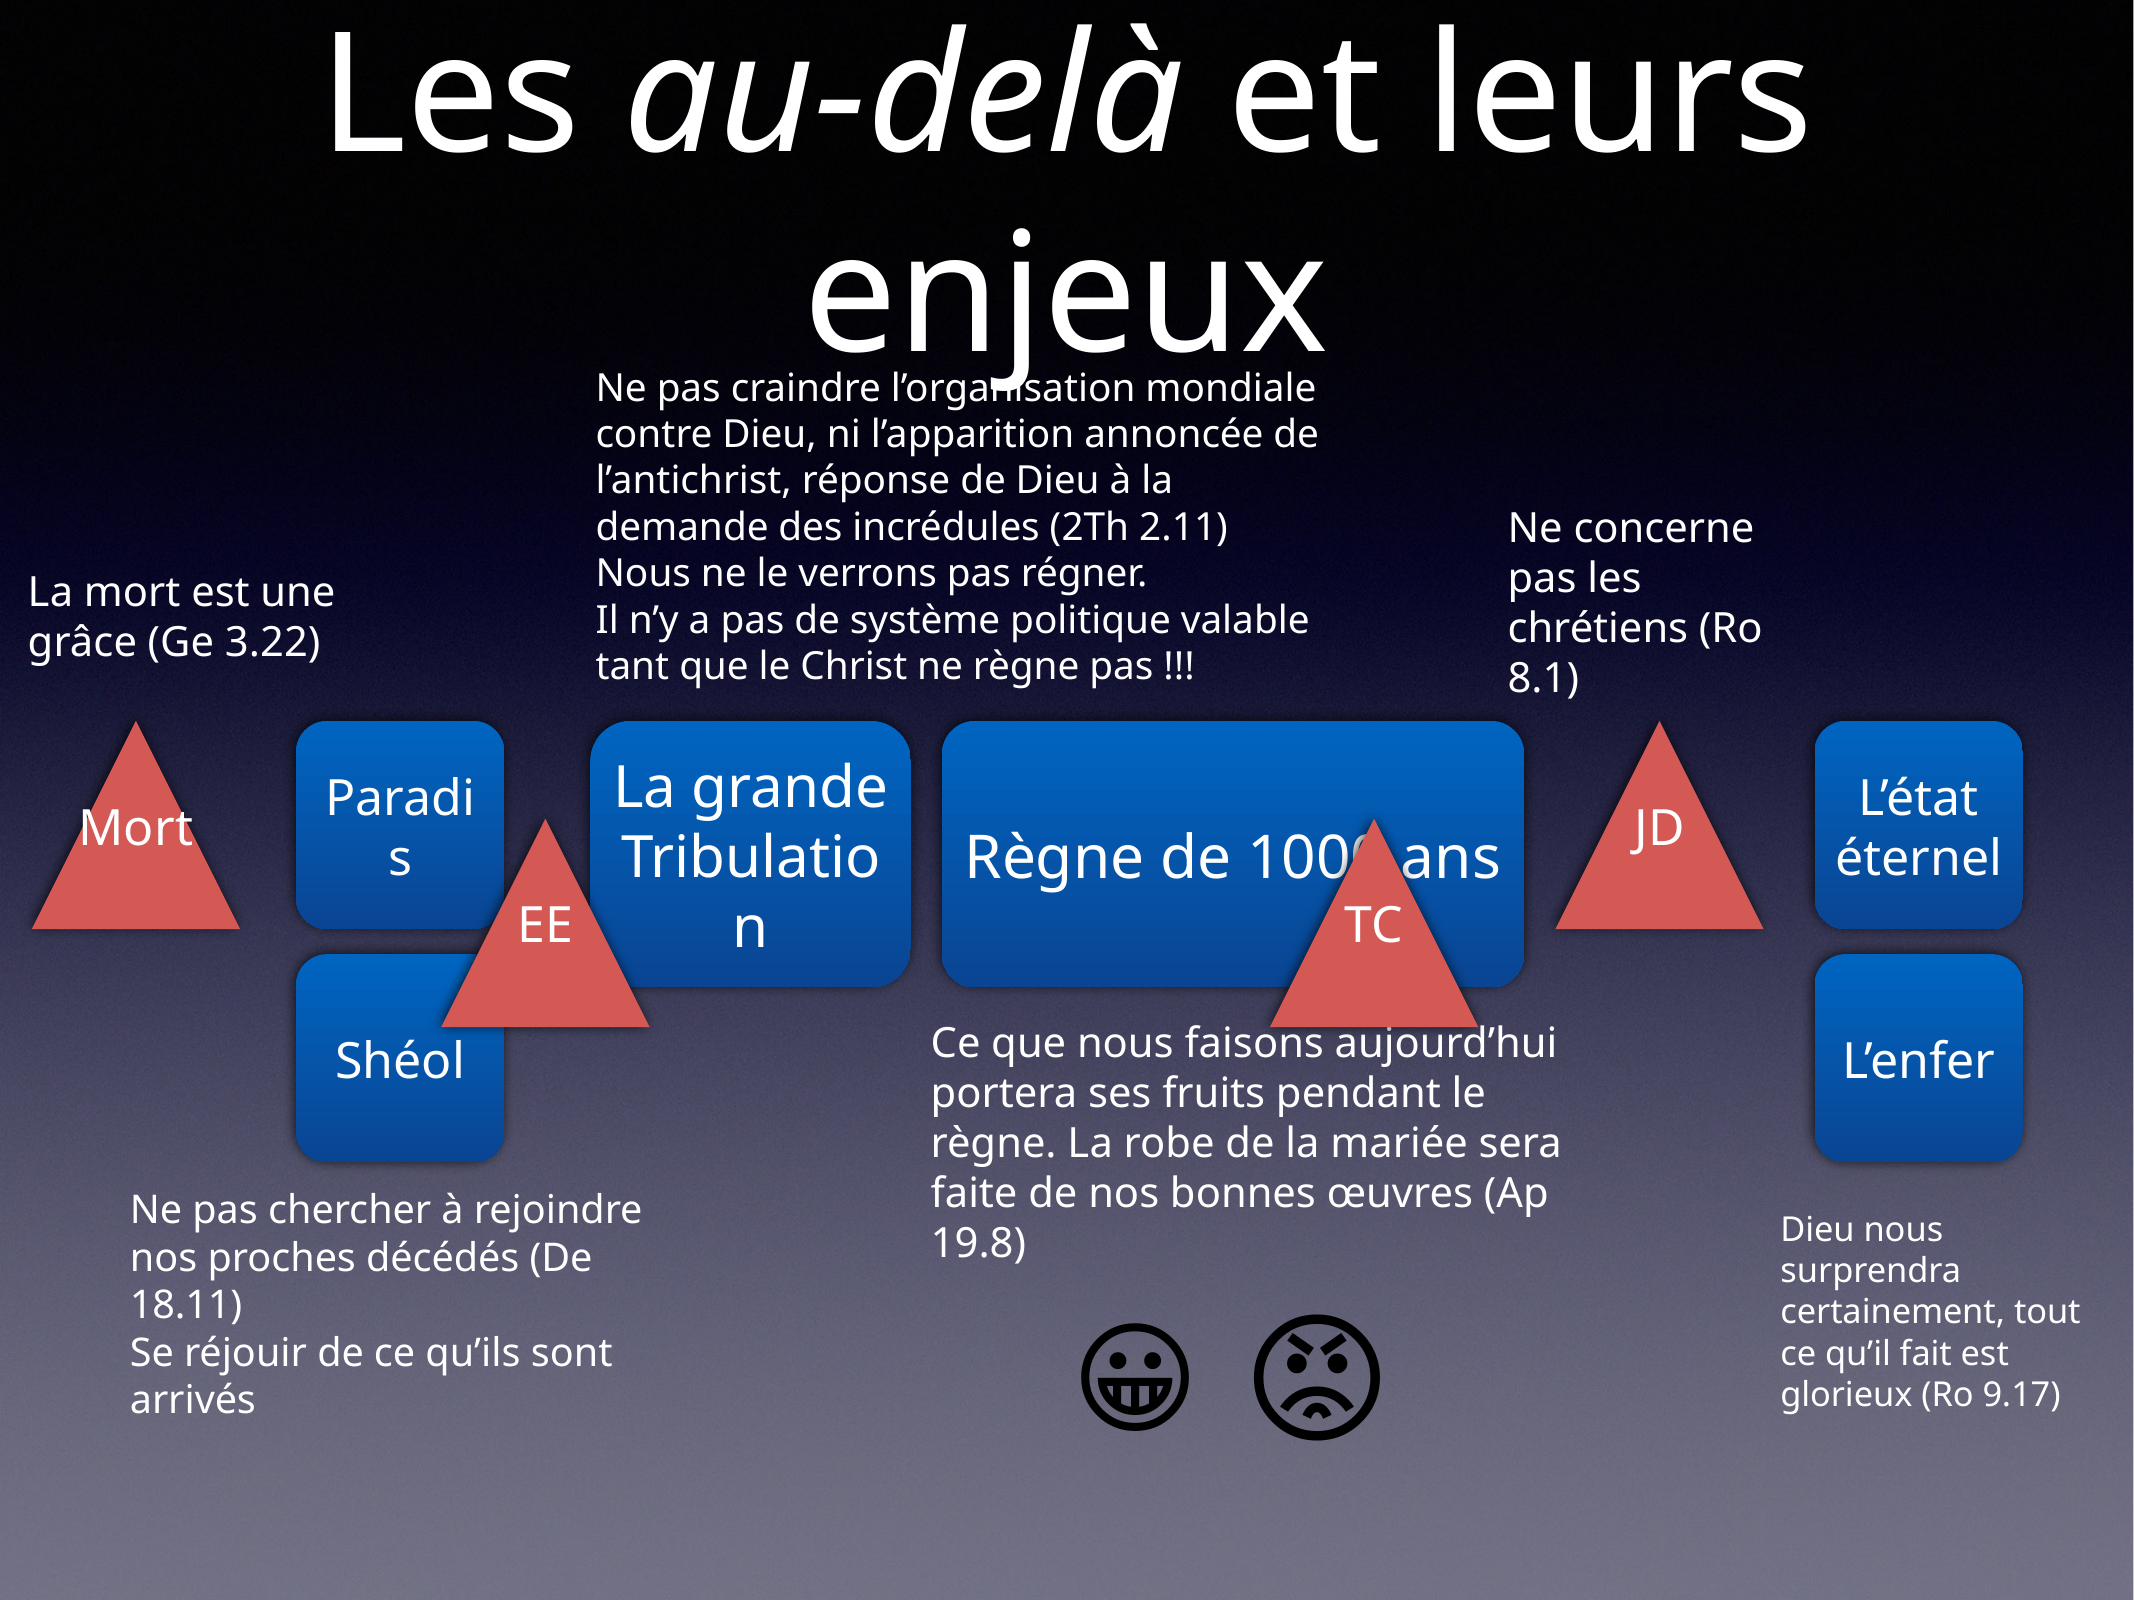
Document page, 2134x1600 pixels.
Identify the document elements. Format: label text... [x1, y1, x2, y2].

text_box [1269, 818, 1479, 1028]
title Les au-delà et leurs enjeux [155, 9, 1978, 359]
picture [0, 0, 2134, 1600]
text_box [440, 818, 650, 1028]
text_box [295, 720, 505, 1163]
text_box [921, 720, 1572, 1477]
list Ne pas chercher à rejoindre nos proches décédés (De 18.11) Se réjouir de ce qu’ils sont arrivés [121, 1199, 680, 1407]
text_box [1498, 488, 1800, 930]
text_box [587, 350, 1331, 988]
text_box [1771, 720, 2095, 1423]
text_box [19, 475, 364, 930]
